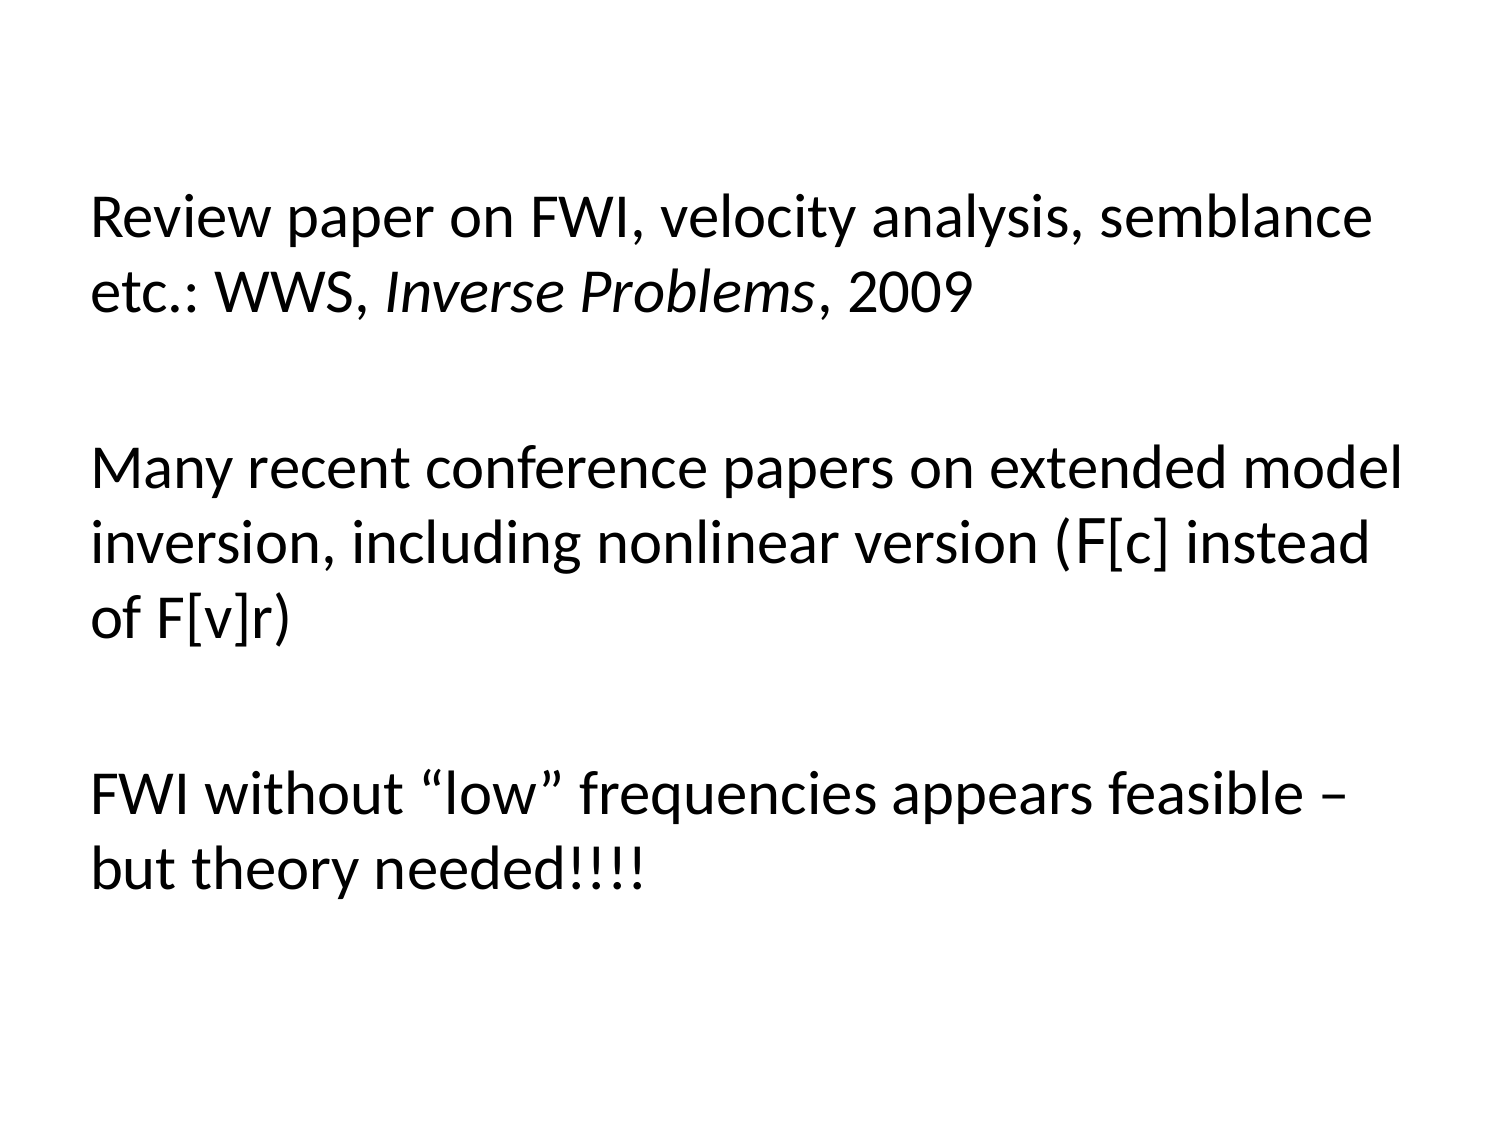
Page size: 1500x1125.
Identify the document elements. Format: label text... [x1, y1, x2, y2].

list Review paper on FWI, velocity analysis, semblance etc.: WWS, Inverse Problems, 2009 Many recent conference papers on extended model inversion, including nonlinear version (F[c] instead of F[v]r) FWI without “low” frequencies appears feasible – but theory needed!!!! [75, 167, 1425, 910]
